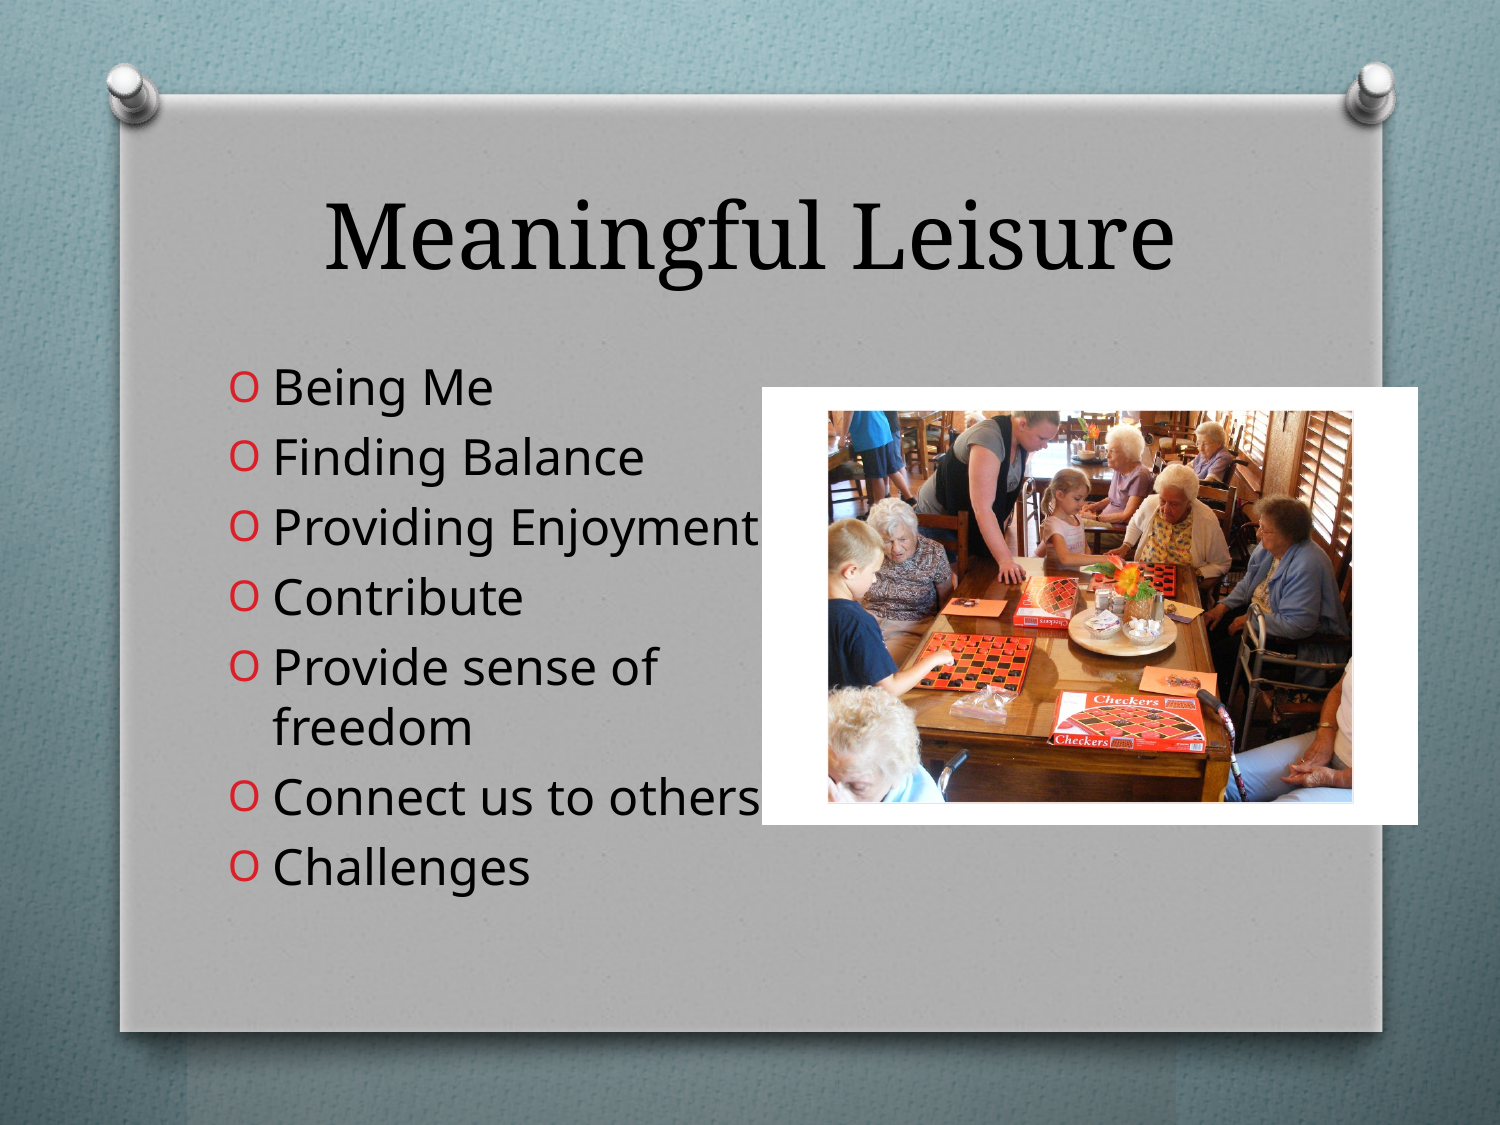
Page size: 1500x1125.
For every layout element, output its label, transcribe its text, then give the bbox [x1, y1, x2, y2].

title Meaningful Leisure [179, 134, 1323, 332]
list Being Me Finding Balance Providing Enjoyment Contribute Provide sense of freedom Connect us to others Challenges [213, 348, 863, 939]
picture [1317, 35, 1439, 156]
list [762, 387, 1419, 826]
picture [75, 29, 198, 153]
